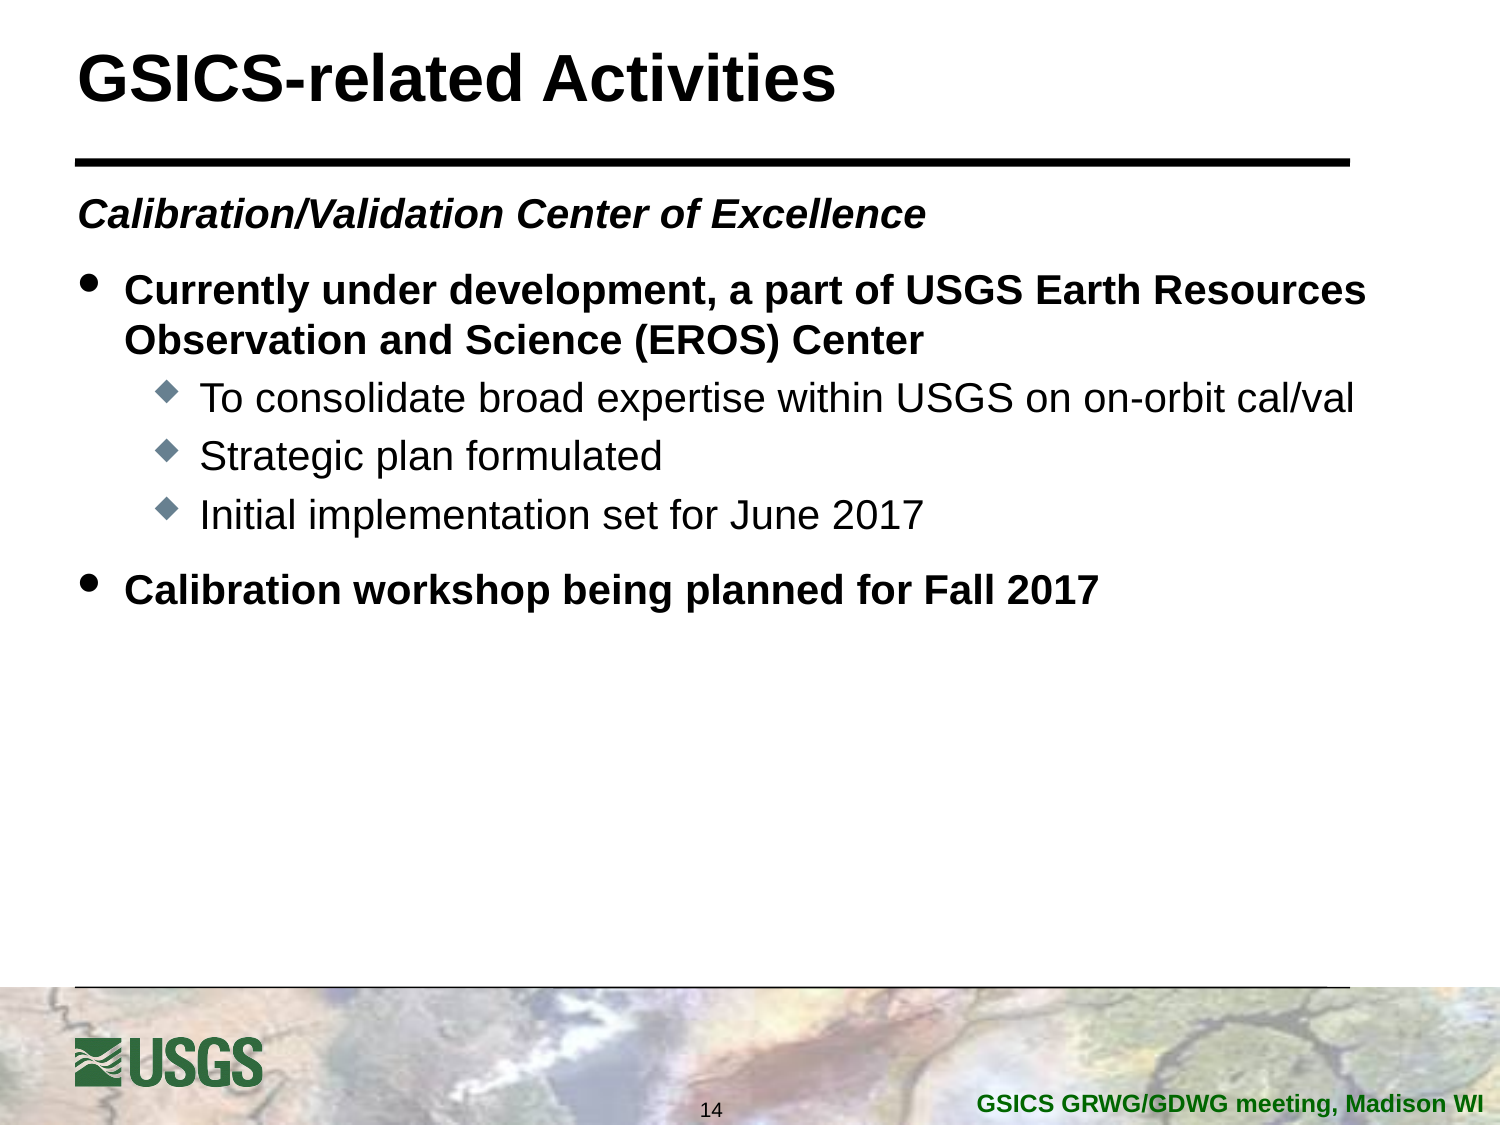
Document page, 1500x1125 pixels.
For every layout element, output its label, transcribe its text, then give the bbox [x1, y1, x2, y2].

title GSICS-related Activities [62, 29, 1438, 138]
list Calibration/Validation Center of Excellence Currently under development, a part of USGS Earth Resources Observation and Science (EROS) Center To consolidate broad expertise within USGS on on-orbit cal/val Strategic plan formulated Initial implementation set for June 2017 Calibration workshop being planned for Fall 2017 [62, 187, 1438, 1000]
picture [0, 987, 1500, 1125]
